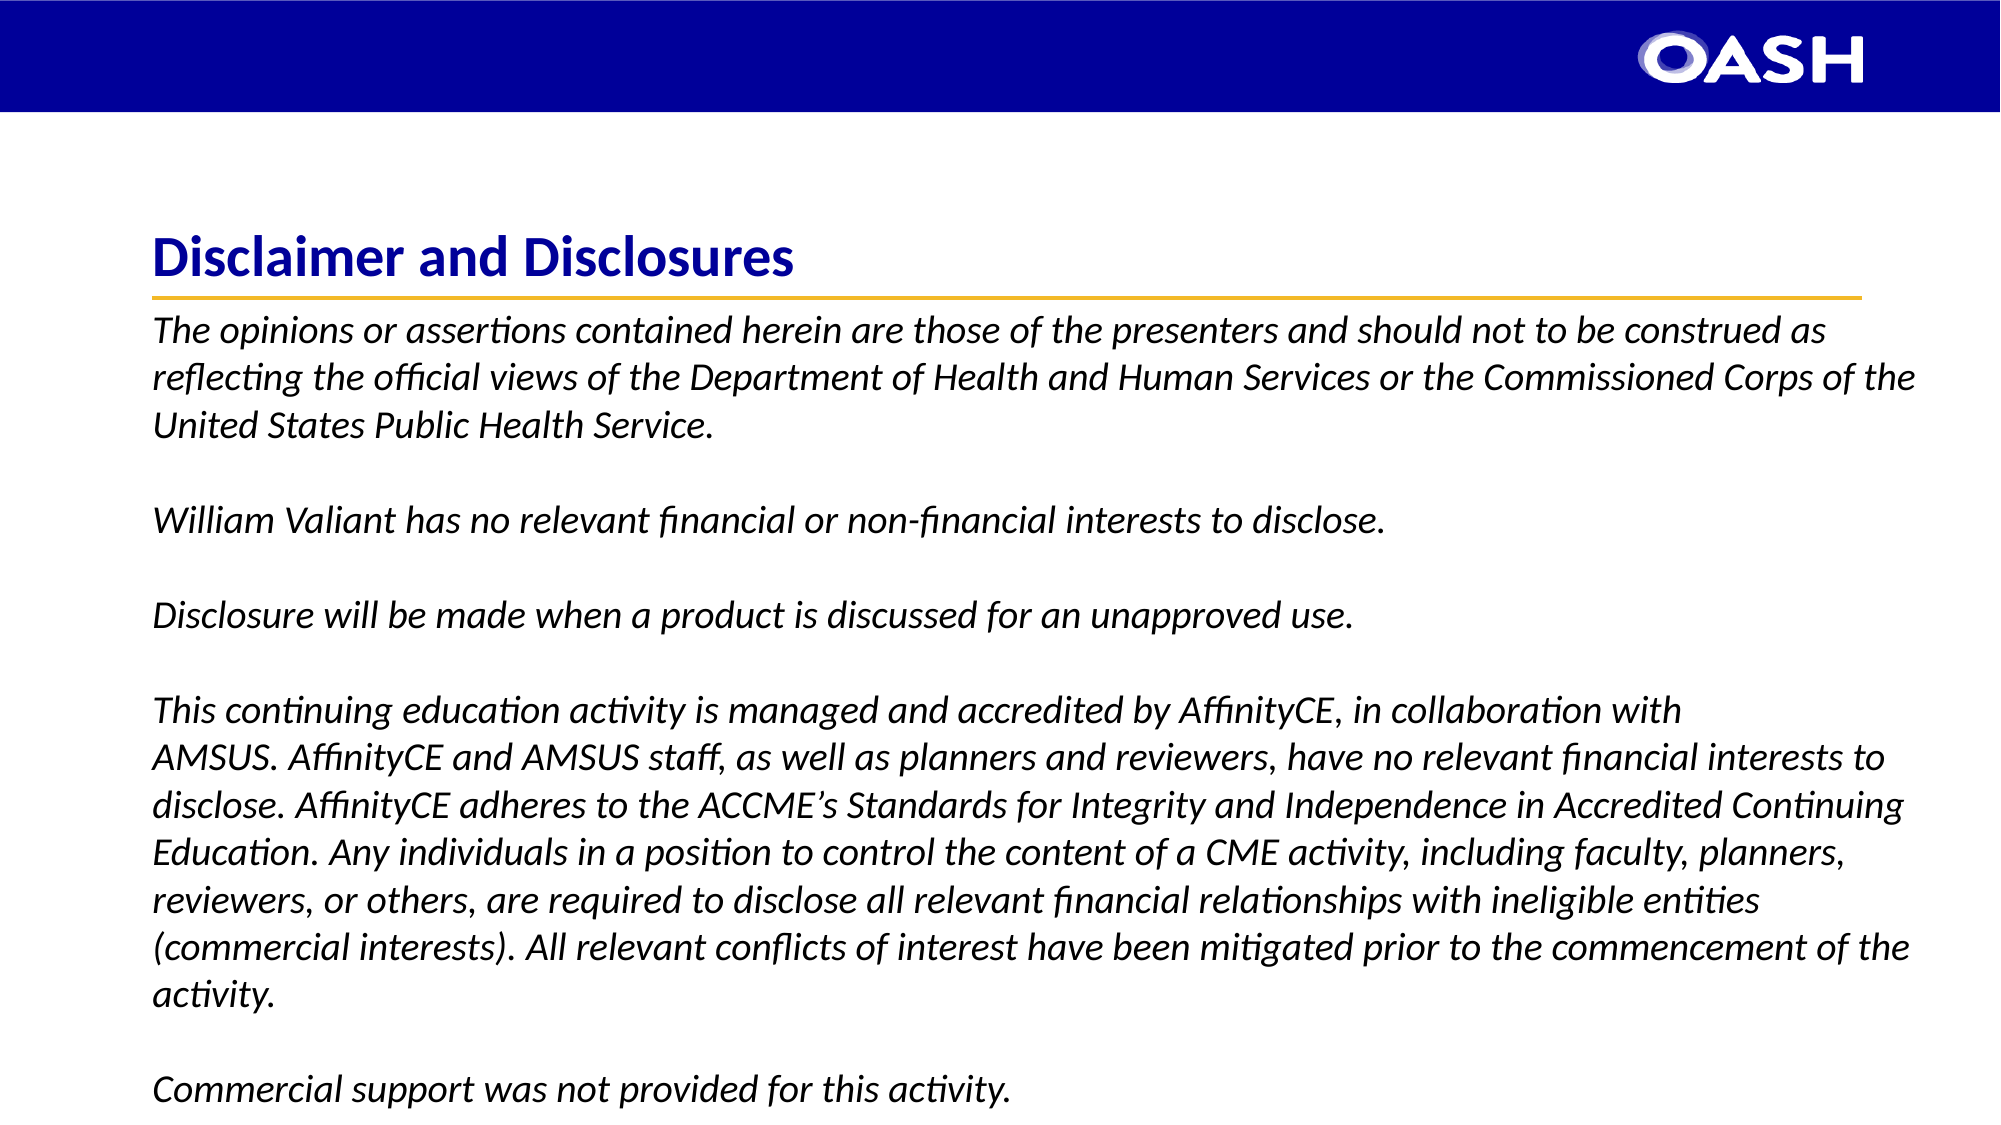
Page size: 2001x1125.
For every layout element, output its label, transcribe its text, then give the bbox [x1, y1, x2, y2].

picture [1637, 30, 1863, 83]
list The opinions or assertions contained herein are those of the presenters and should not to be construed as reflecting the official views of the Department of Health and Human Services or the Commissioned Corps of the United States Public Health Service. William Valiant has no relevant financial or non-financial interests to disclose. Disclosure will be made when a product is discussed for an unapproved use. This continuing education activity is managed and accredited by AffinityCE, in collaboration with AMSUS. AffinityCE and AMSUS staff, as well as planners and reviewers, have no relevant financial interests to disclose. AffinityCE adheres to the ACCME’s Standards for Integrity and Independence in Accredited Continuing Education. Any individuals in a position to control the content of a CME activity, including faculty, planners, reviewers, or others, are required to disclose all relevant financial relationships with ineligible entities (commercial interests). All relevant conflicts of interest have been mitigated prior to the commencement of the activity. Commercial support was not provided for this activity. [137, 296, 1975, 1110]
title Disclaimer and Disclosures [137, 198, 1863, 296]
